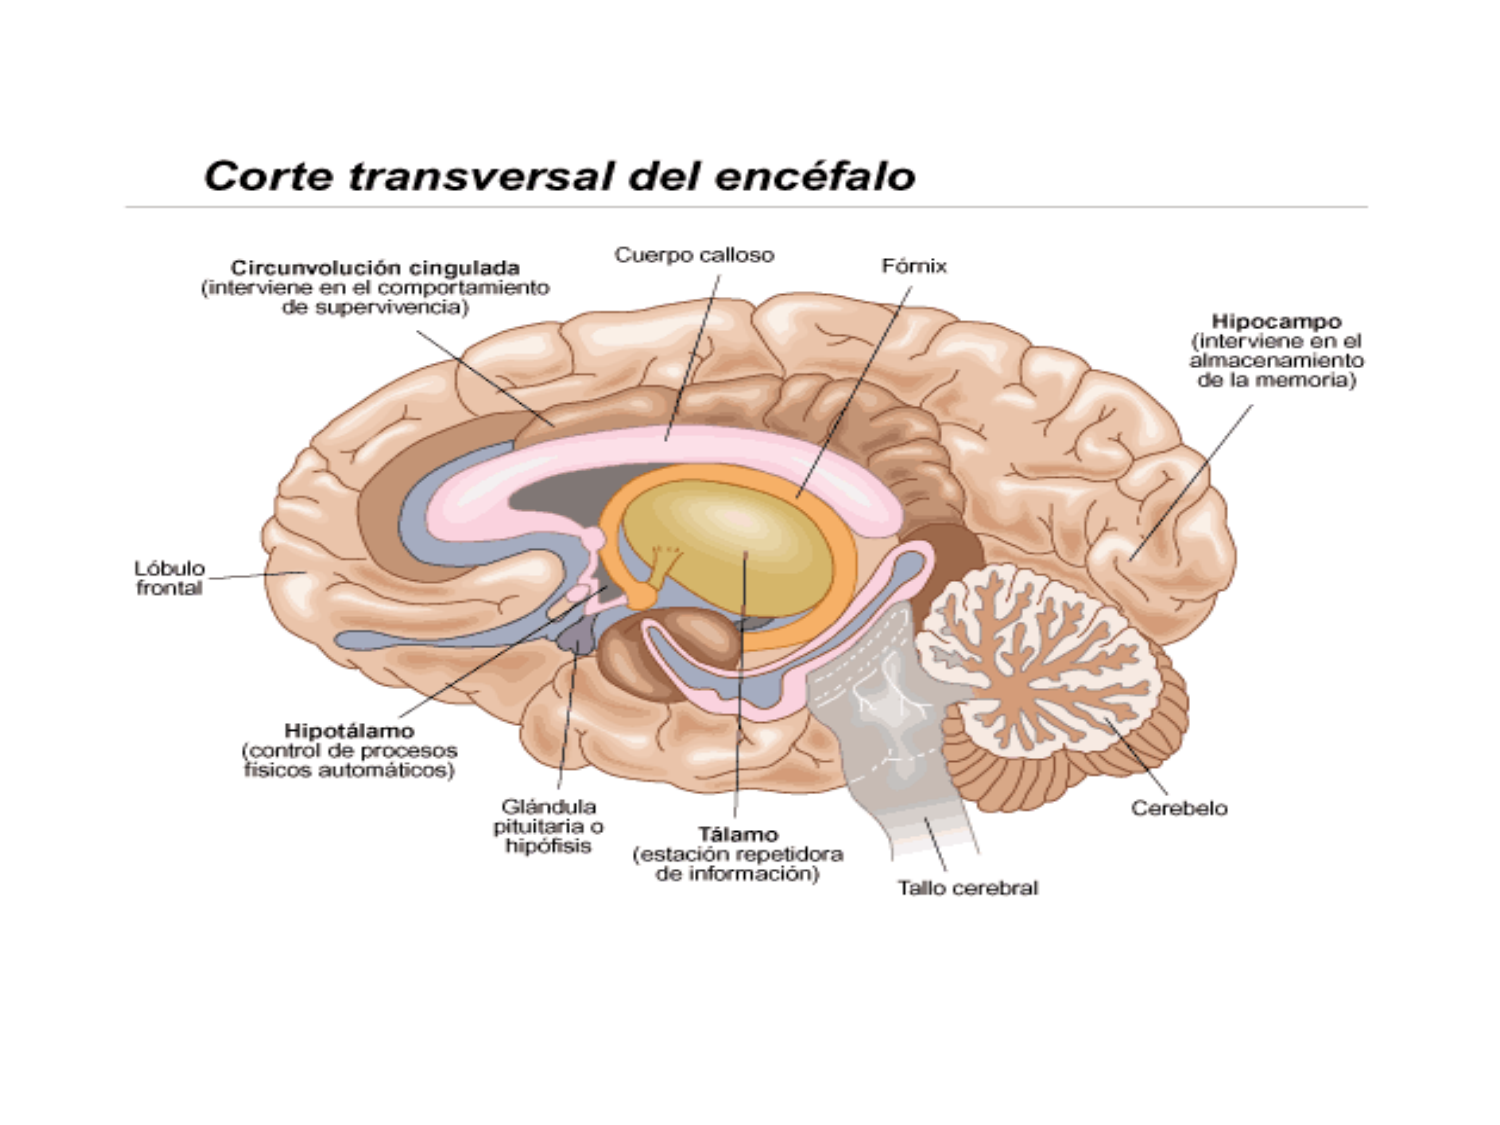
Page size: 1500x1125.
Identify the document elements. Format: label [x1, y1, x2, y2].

list [116, 152, 1383, 903]
